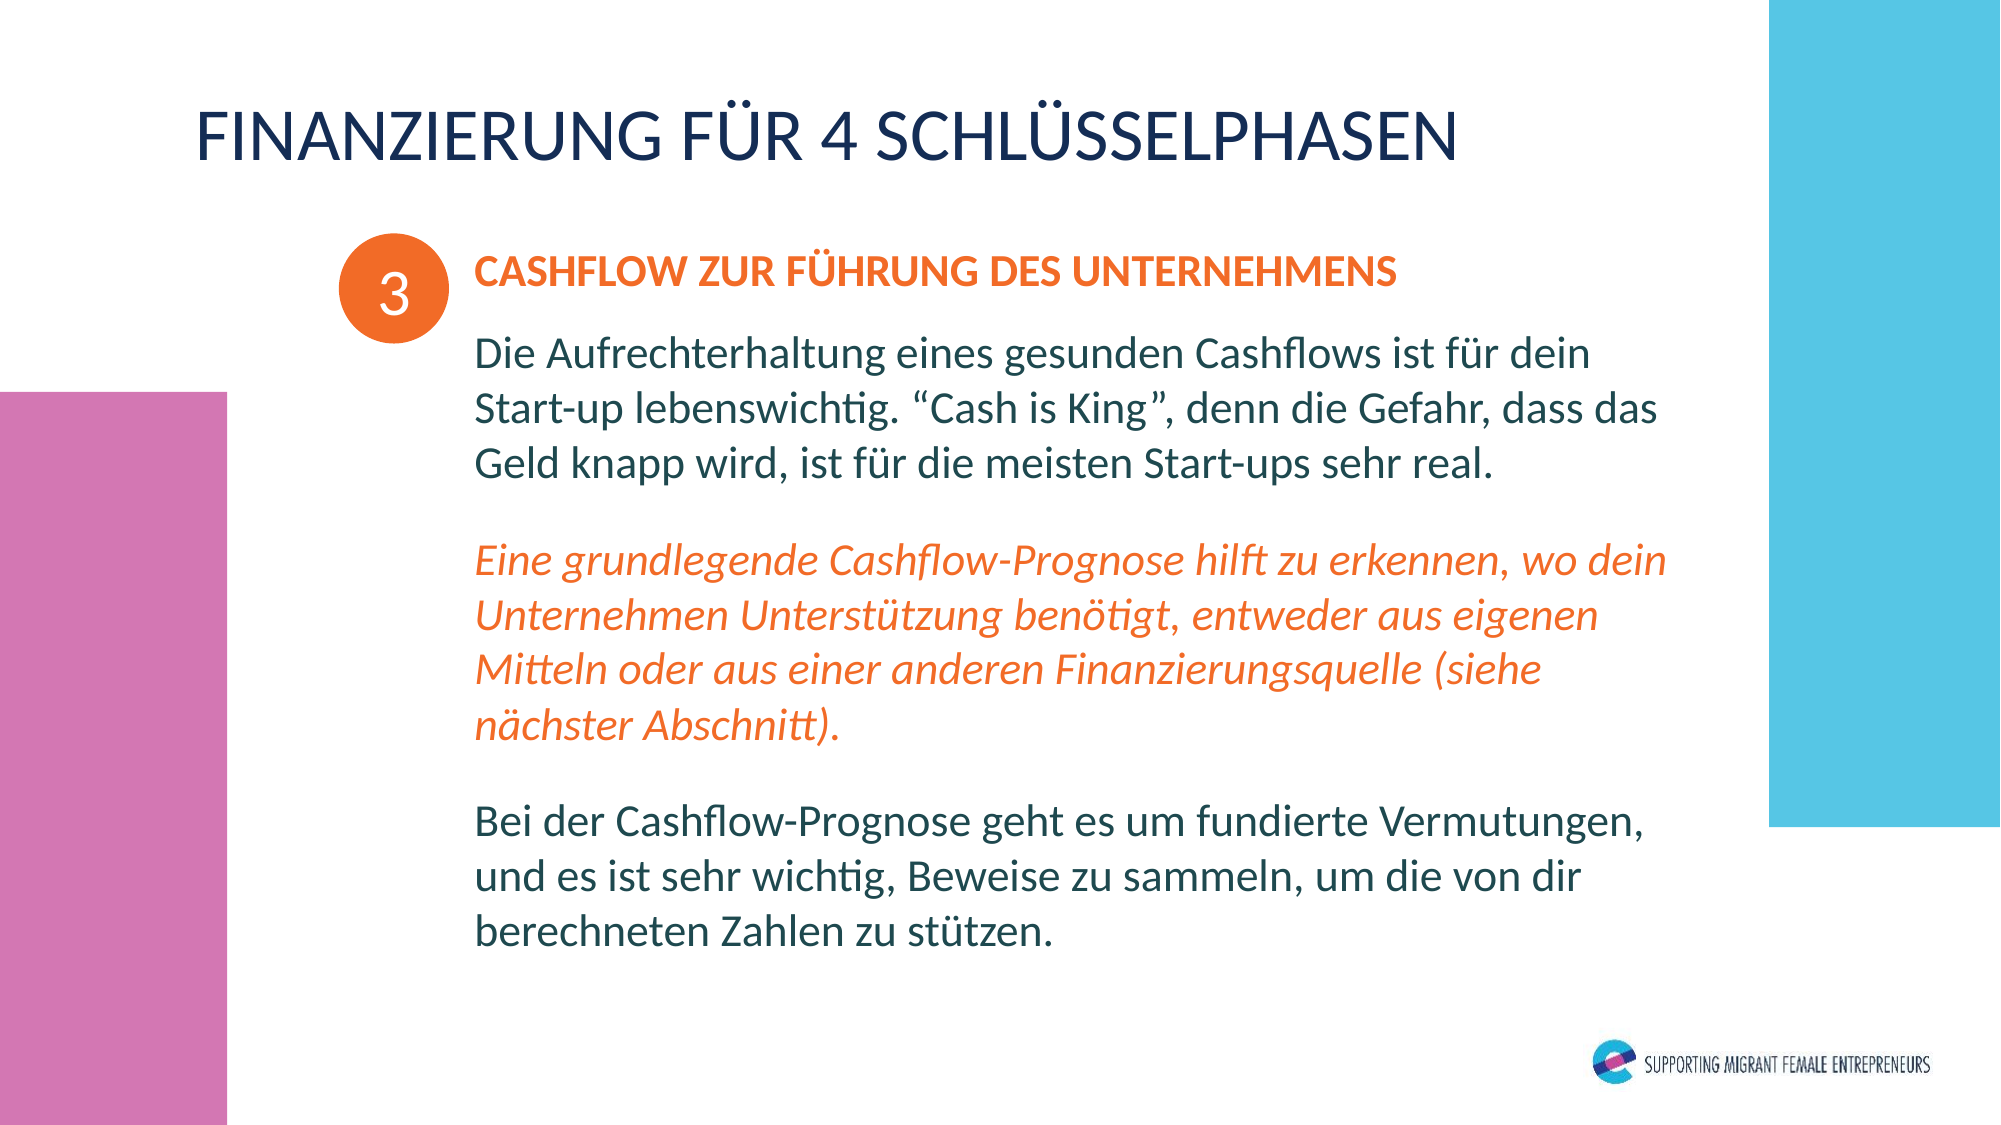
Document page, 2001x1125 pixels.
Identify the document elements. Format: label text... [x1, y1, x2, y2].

text_box CASHFLOW ZUR FÜHRUNG DES UNTERNEHMENS [459, 274, 1482, 304]
picture [1644, 1051, 1954, 1076]
text_box Die Aufrechterhaltung eines gesunden Cashflows ist für dein Start-up lebenswichtig. “Cash is King”, denn die Gefahr, dass das Geld knapp wird, ist für die meisten Start-ups sehr real. Eine grundlegende Cashflow-Prognose hilft zu erkennen, wo dein Unternehmen Unterstützung benötigt, entweder aus eigenen Mitteln oder aus einer anderen Finanzierungsquelle (siehe nächster Abschnitt). Bei der Cashflow-Prognose geht es um fundierte Vermutungen, und es ist sehr wichtig, Beweise zu sammeln, um die von dir berechneten Zahlen zu stützen. [459, 315, 1712, 964]
text_box [0, 391, 228, 1125]
text_box FINANZIERUNG FÜR 4 SCHLÜSSELPHASEN [180, 88, 1769, 274]
text_box [1768, 0, 2000, 828]
picture [1583, 1012, 1636, 1092]
text_box 3 [337, 274, 451, 345]
